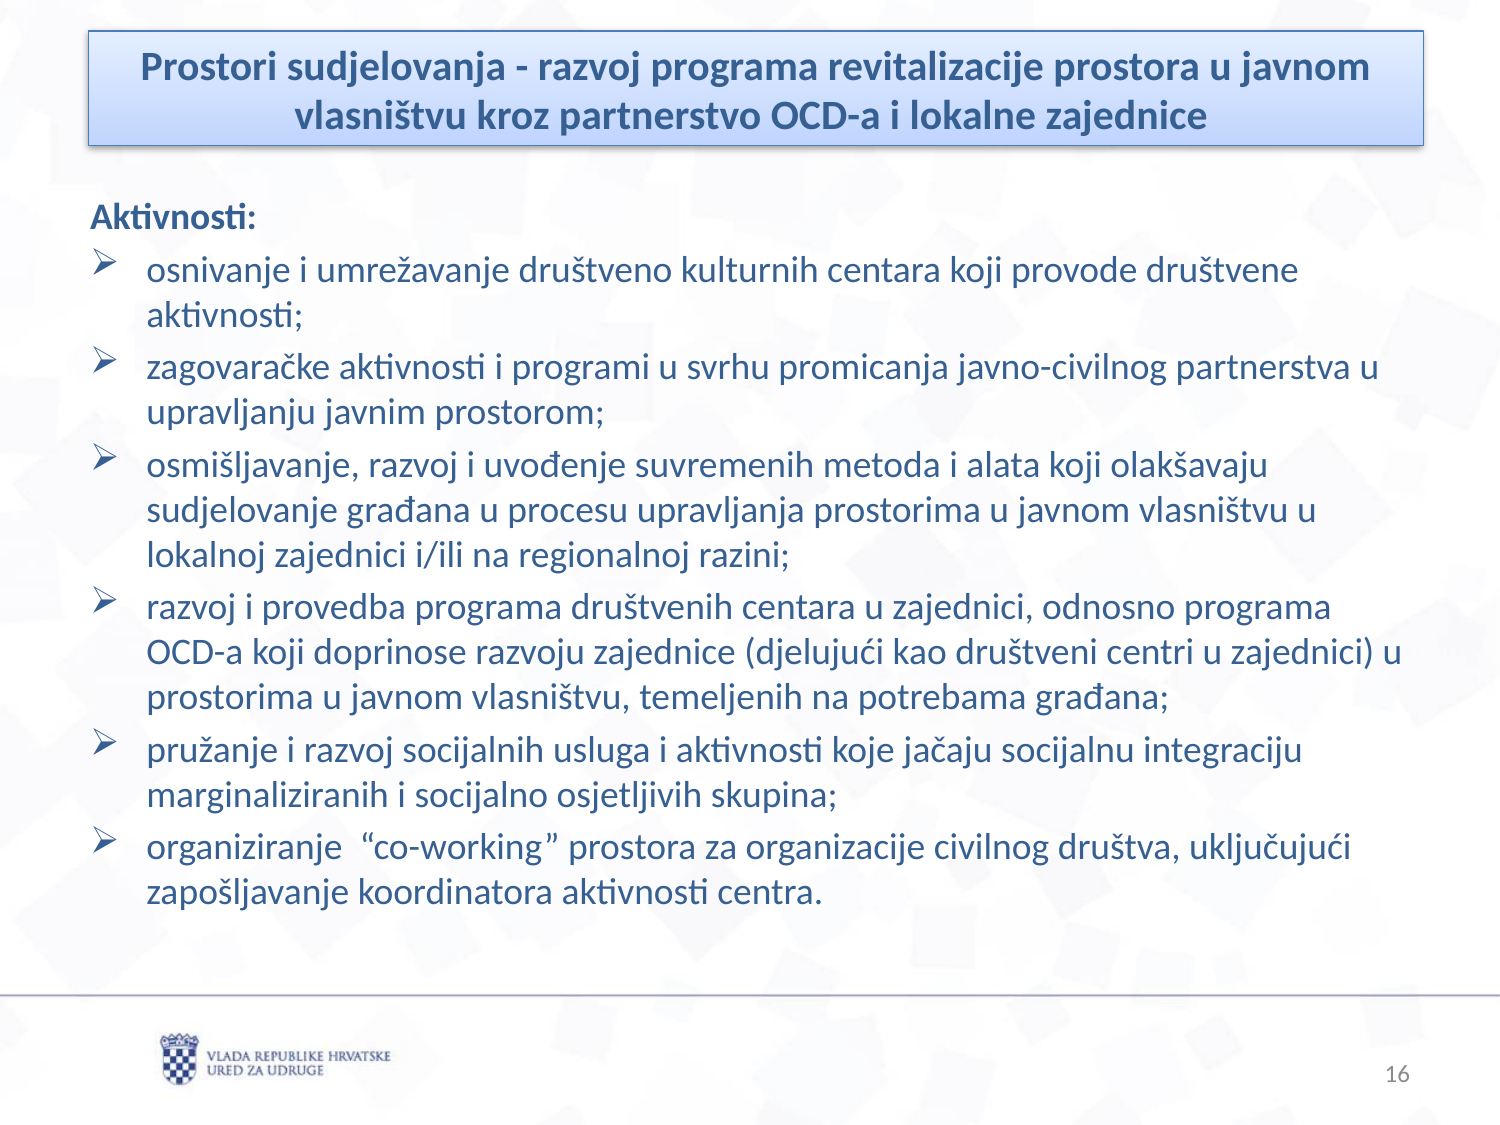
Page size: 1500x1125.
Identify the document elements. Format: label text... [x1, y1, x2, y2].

text_box Prostori sudjelovanja - razvoj programa revitalizacije prostora u javnom vlasništvu kroz partnerstvo OCD-a i lokalne zajednice [88, 30, 1424, 146]
picture [0, 0, 1500, 1125]
list Aktivnosti: osnivanje i umrežavanje društveno kulturnih centara koji provode društvene aktivnosti; zagovaračke aktivnosti i programi u svrhu promicanja javno-civilnog partnerstva u upravljanju javnim prostorom; osmišljavanje, razvoj i uvođenje suvremenih metoda i alata koji olakšavaju sudjelovanje građana u procesu upravljanja prostorima u javnom vlasništvu u lokalnoj zajednici i/ili na regionalnoj razini; razvoj i provedba programa društvenih centara u zajednici, odnosno programa OCD-a koji doprinose razvoju zajednice (djelujući kao društveni centri u zajednici) u prostorima u javnom vlasništvu, temeljenih na potrebama građana; pružanje i razvoj socijalnih usluga i aktivnosti koje jačaju socijalnu integraciju marginaliziranih i socijalno osjetljivih skupina; organiziranje “co-working” prostora za organizacije civilnog društva, uključujući zapošljavanje koordinatora aktivnosti centra. [75, 184, 1425, 927]
slide_number 16 [1074, 1042, 1425, 1103]
